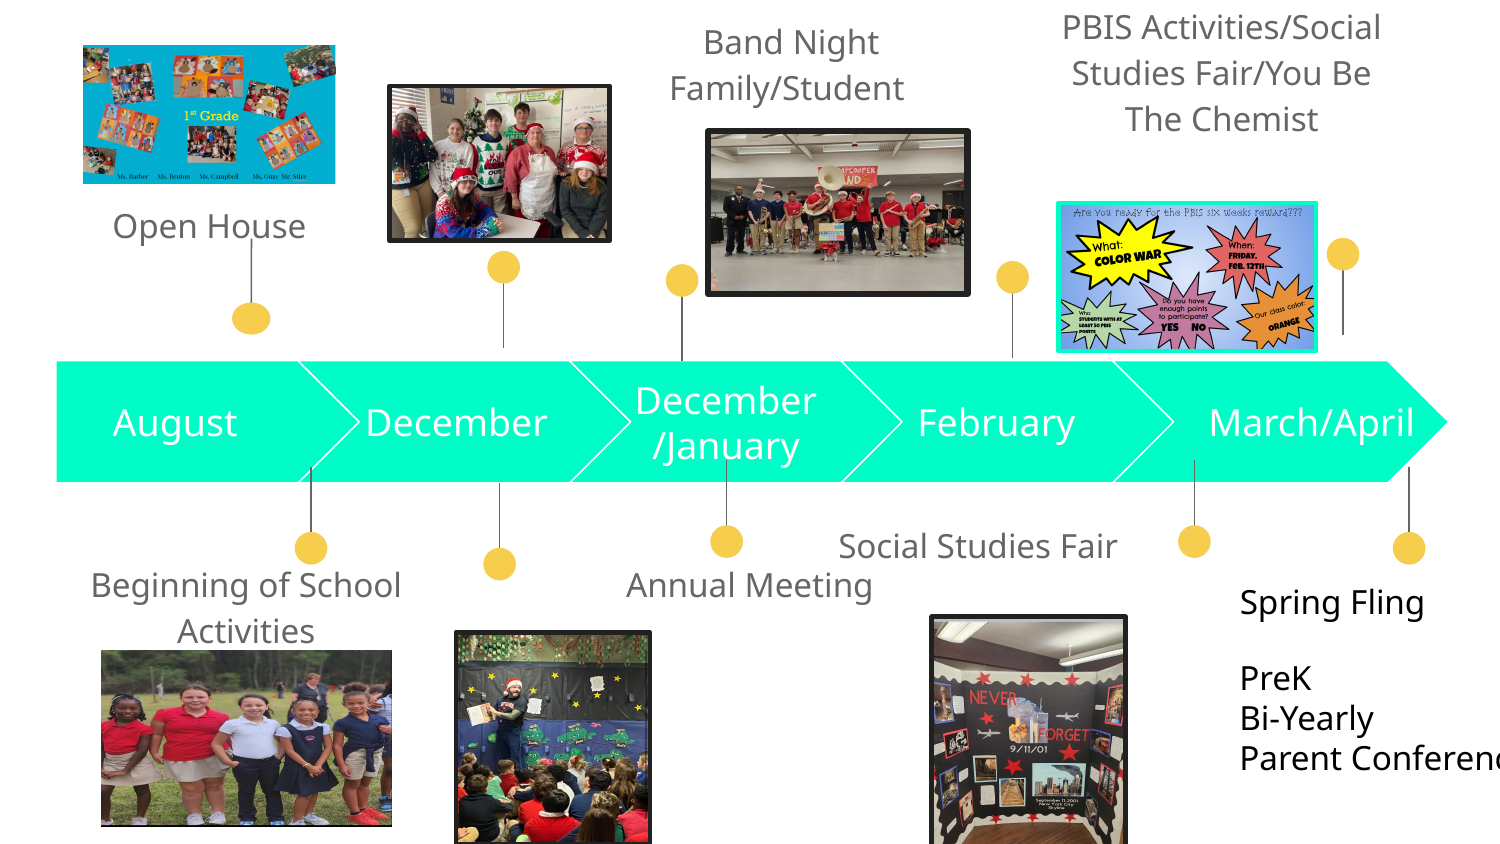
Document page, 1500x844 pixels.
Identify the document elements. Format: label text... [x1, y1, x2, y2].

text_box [665, 263, 699, 362]
list December [348, 383, 565, 461]
text_box [569, 360, 888, 484]
picture [82, 44, 337, 185]
list February [888, 383, 1105, 461]
picture [391, 87, 608, 239]
text_box Annual Meeting [503, 543, 996, 620]
picture [711, 134, 965, 292]
text_box [1112, 360, 1411, 415]
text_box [231, 238, 271, 335]
picture [458, 634, 648, 843]
text_box Social Studies Fair [732, 504, 1225, 581]
list PBIS Activities/Social Studies Fair/You Be The Chemist [1028, 0, 1415, 135]
text_box [55, 360, 348, 484]
picture [1060, 204, 1314, 349]
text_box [487, 250, 521, 349]
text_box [294, 466, 328, 565]
list August [55, 383, 295, 461]
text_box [1392, 466, 1426, 565]
text_box [1112, 429, 1174, 484]
text_box [1213, 461, 1410, 484]
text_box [1177, 460, 1212, 559]
picture [933, 618, 1124, 844]
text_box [1326, 237, 1360, 336]
list Open House [25, 183, 394, 268]
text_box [482, 482, 517, 581]
list Band Night Family/Student [607, 0, 976, 149]
list December/January [618, 383, 834, 461]
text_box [709, 460, 744, 559]
picture [100, 649, 392, 827]
text_box Spring Fling [1224, 573, 1499, 629]
list March/April [1166, 383, 1458, 461]
text_box PreK Bi-Yearly Parent Conferences [1224, 650, 1500, 785]
list Beginning of School Activities [5, 543, 488, 693]
text_box [297, 360, 618, 484]
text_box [995, 260, 1030, 359]
text_box [840, 360, 1166, 484]
